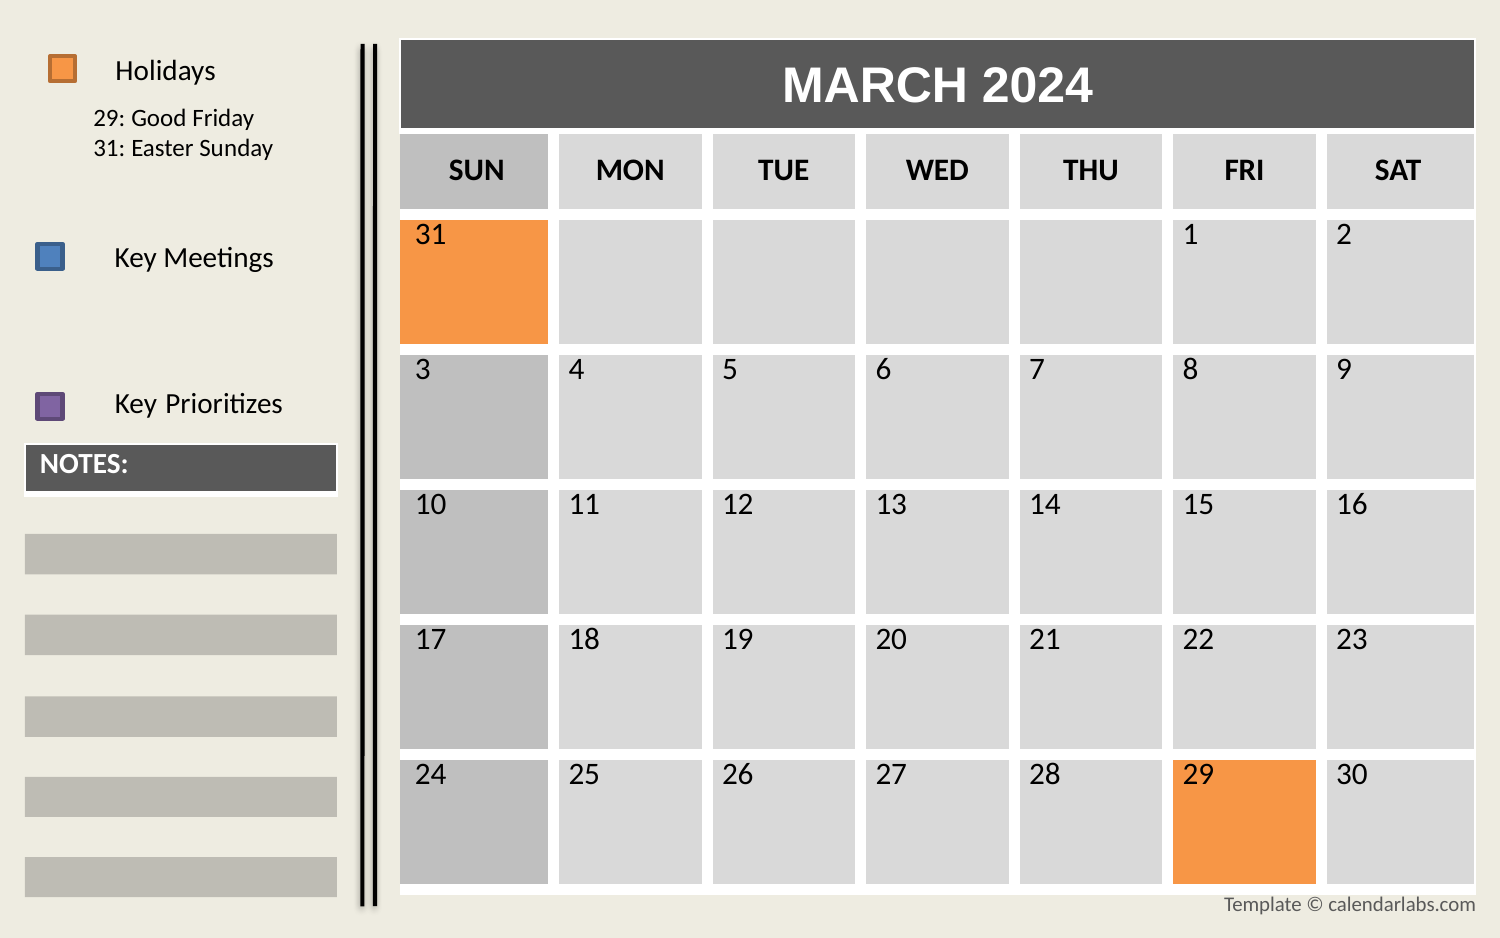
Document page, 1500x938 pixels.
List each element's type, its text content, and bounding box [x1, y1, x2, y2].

table_header SUN [400, 134, 548, 209]
table_cell 11 [559, 490, 702, 614]
text_box 29: Good Friday 31: Easter Sunday [78, 93, 289, 169]
table_cell 16 [1327, 490, 1474, 614]
table_header TUE [713, 134, 855, 209]
table_cell 4 [559, 355, 702, 472]
table_header SAT [1327, 134, 1474, 209]
table_cell [25, 737, 337, 777]
table_cell 12 [713, 490, 855, 614]
table_header FRI [1173, 134, 1316, 209]
table_cell 21 [1020, 625, 1162, 749]
table_cell 7 [1020, 355, 1162, 479]
table_cell [1020, 220, 1162, 344]
table_cell [559, 220, 702, 344]
table_cell 15 [1173, 490, 1316, 614]
table_cell [713, 220, 855, 344]
table_cell 27 [866, 760, 1009, 884]
table_cell 30 [1327, 760, 1474, 881]
table_cell 5 [713, 355, 855, 479]
table_cell 29 [1173, 760, 1316, 884]
table_cell 3 [400, 355, 548, 472]
table_header MON [559, 134, 702, 209]
table_cell [25, 615, 337, 655]
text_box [37, 230, 293, 282]
table_cell 23 [1327, 625, 1474, 749]
table_cell 25 [559, 760, 702, 884]
table_cell 31 [400, 220, 548, 344]
table_cell 13 [866, 490, 1009, 614]
table_cell 22 [1173, 625, 1316, 749]
table_cell 28 [1020, 760, 1162, 884]
table_header WED [866, 134, 1009, 209]
footer Template © calendarlabs.com [1200, 881, 1500, 925]
table_cell 20 [866, 625, 1009, 749]
table_header THU [1020, 134, 1162, 209]
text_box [37, 368, 301, 430]
table_cell 10 [400, 490, 548, 614]
table_cell [25, 655, 337, 696]
table_cell [25, 534, 337, 574]
table_cell 26 [713, 760, 855, 884]
table_cell [866, 220, 1009, 344]
table_header MARCH 2024 [401, 40, 1474, 128]
table_cell [25, 696, 337, 737]
table_cell [25, 857, 337, 897]
table_cell 8 [1173, 355, 1316, 479]
table_cell [25, 574, 337, 615]
table_cell 14 [1020, 490, 1162, 614]
table_header [25, 497, 337, 534]
table_header NOTES: [26, 445, 336, 472]
table_cell 19 [713, 625, 855, 749]
table_cell 9 [1327, 355, 1474, 479]
table_cell 24 [400, 760, 548, 884]
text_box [49, 43, 232, 95]
table_cell 18 [559, 625, 702, 749]
table_cell 2 [1327, 220, 1474, 344]
table_cell 1 [1173, 220, 1316, 344]
table_cell [25, 817, 337, 857]
table_header NOTES: [26, 486, 336, 491]
table_cell [25, 777, 337, 817]
table_cell 6 [866, 355, 1009, 479]
table_cell 17 [400, 625, 548, 749]
